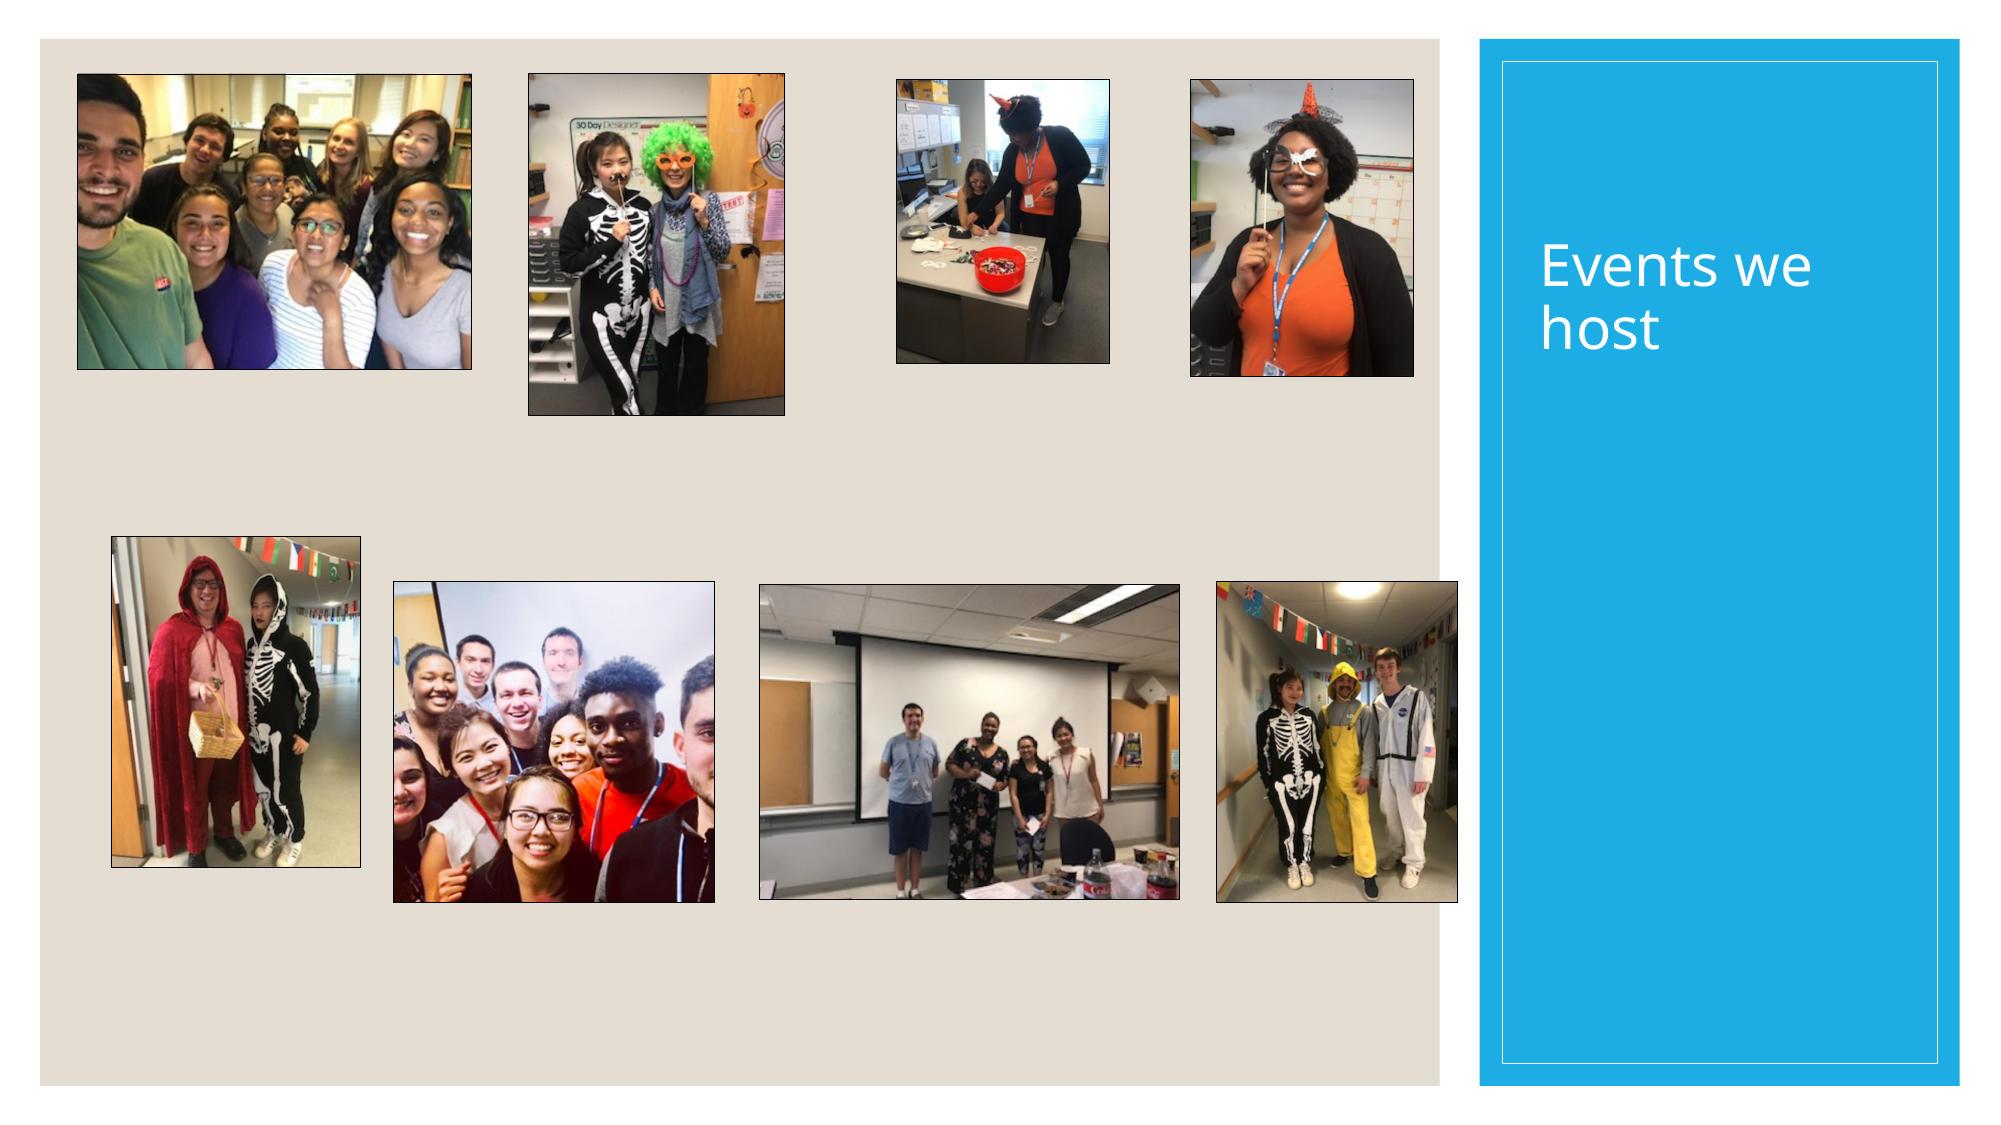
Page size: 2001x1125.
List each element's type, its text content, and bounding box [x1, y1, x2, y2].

picture [70, 537, 715, 903]
picture [1152, 80, 1451, 376]
picture [485, 74, 827, 415]
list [77, 73, 472, 370]
picture [759, 582, 1498, 902]
picture [860, 80, 1146, 363]
title Events we host [1524, 99, 1924, 370]
